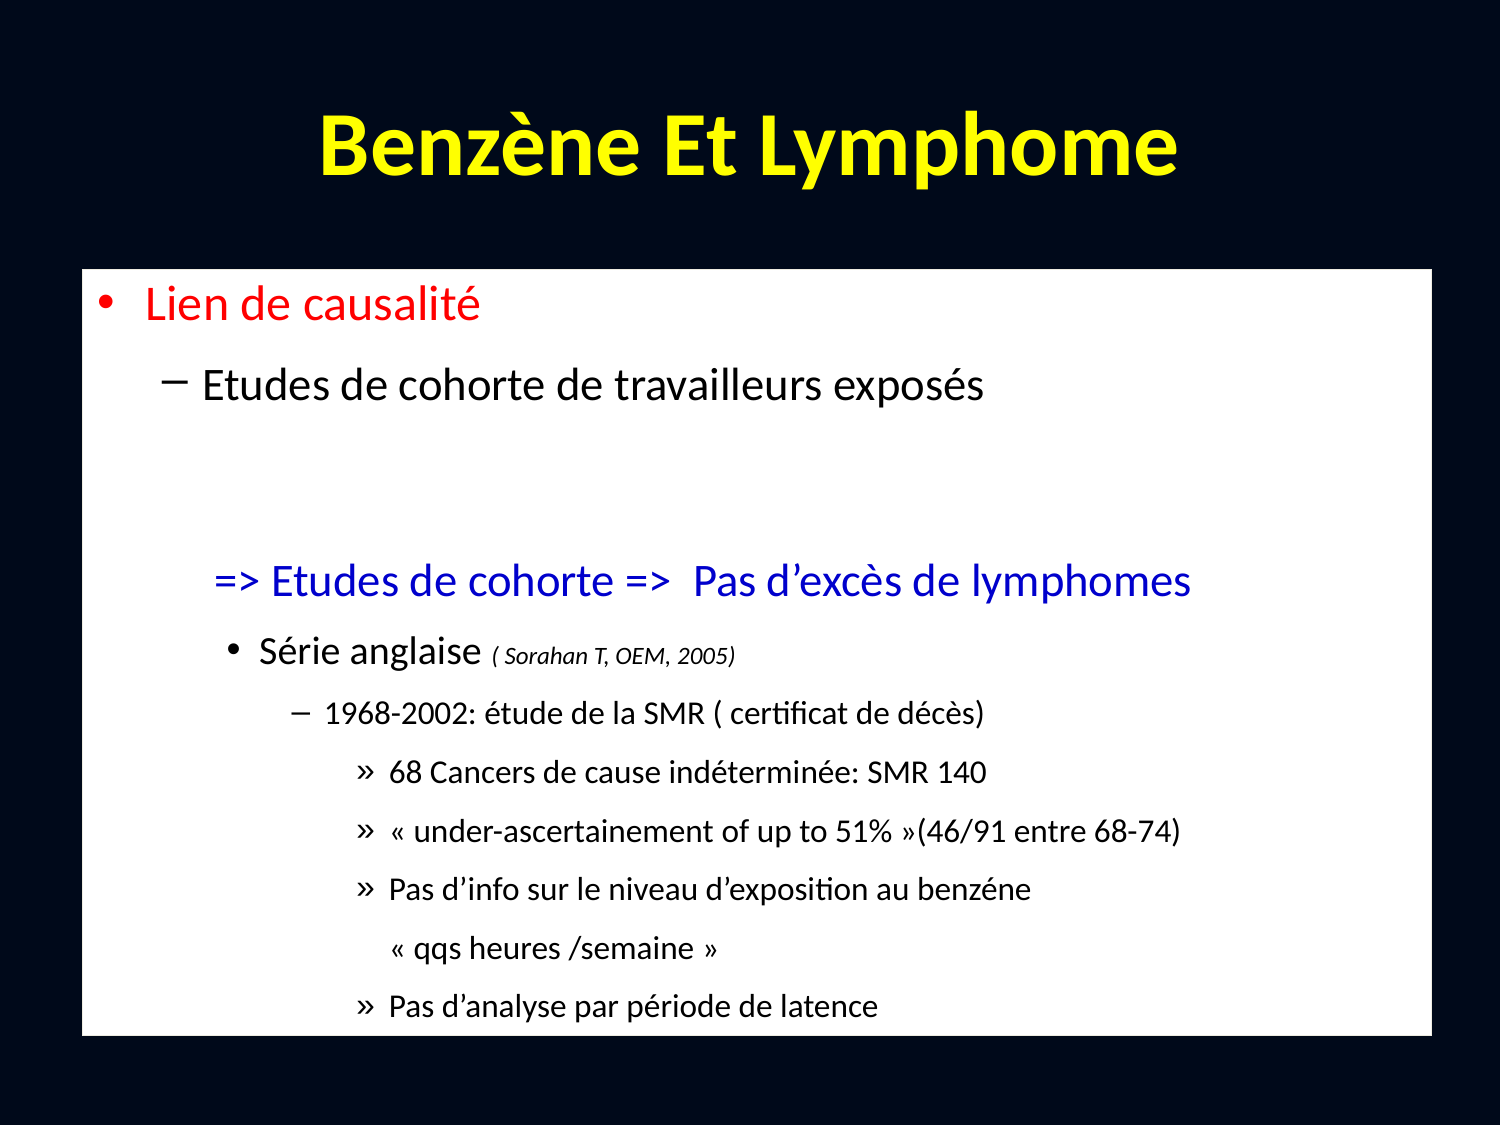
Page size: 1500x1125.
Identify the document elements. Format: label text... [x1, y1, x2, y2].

title Benzène Et Lymphome [75, 45, 1425, 233]
list Lien de causalité Etudes de cohorte de travailleurs exposés => Etudes de cohorte => Pas d’excès de lymphomes Série anglaise ( Sorahan T, OEM, 2005) 1968-2002: étude de la SMR ( certificat de décès) 68 Cancers de cause indéterminée: SMR 140 « under-ascertainement of up to 51% »(46/91 entre 68-74) Pas d’info sur le niveau d’exposition au benzéne « qqs heures /semaine » Pas d’analyse par période de latence [82, 269, 1432, 1036]
